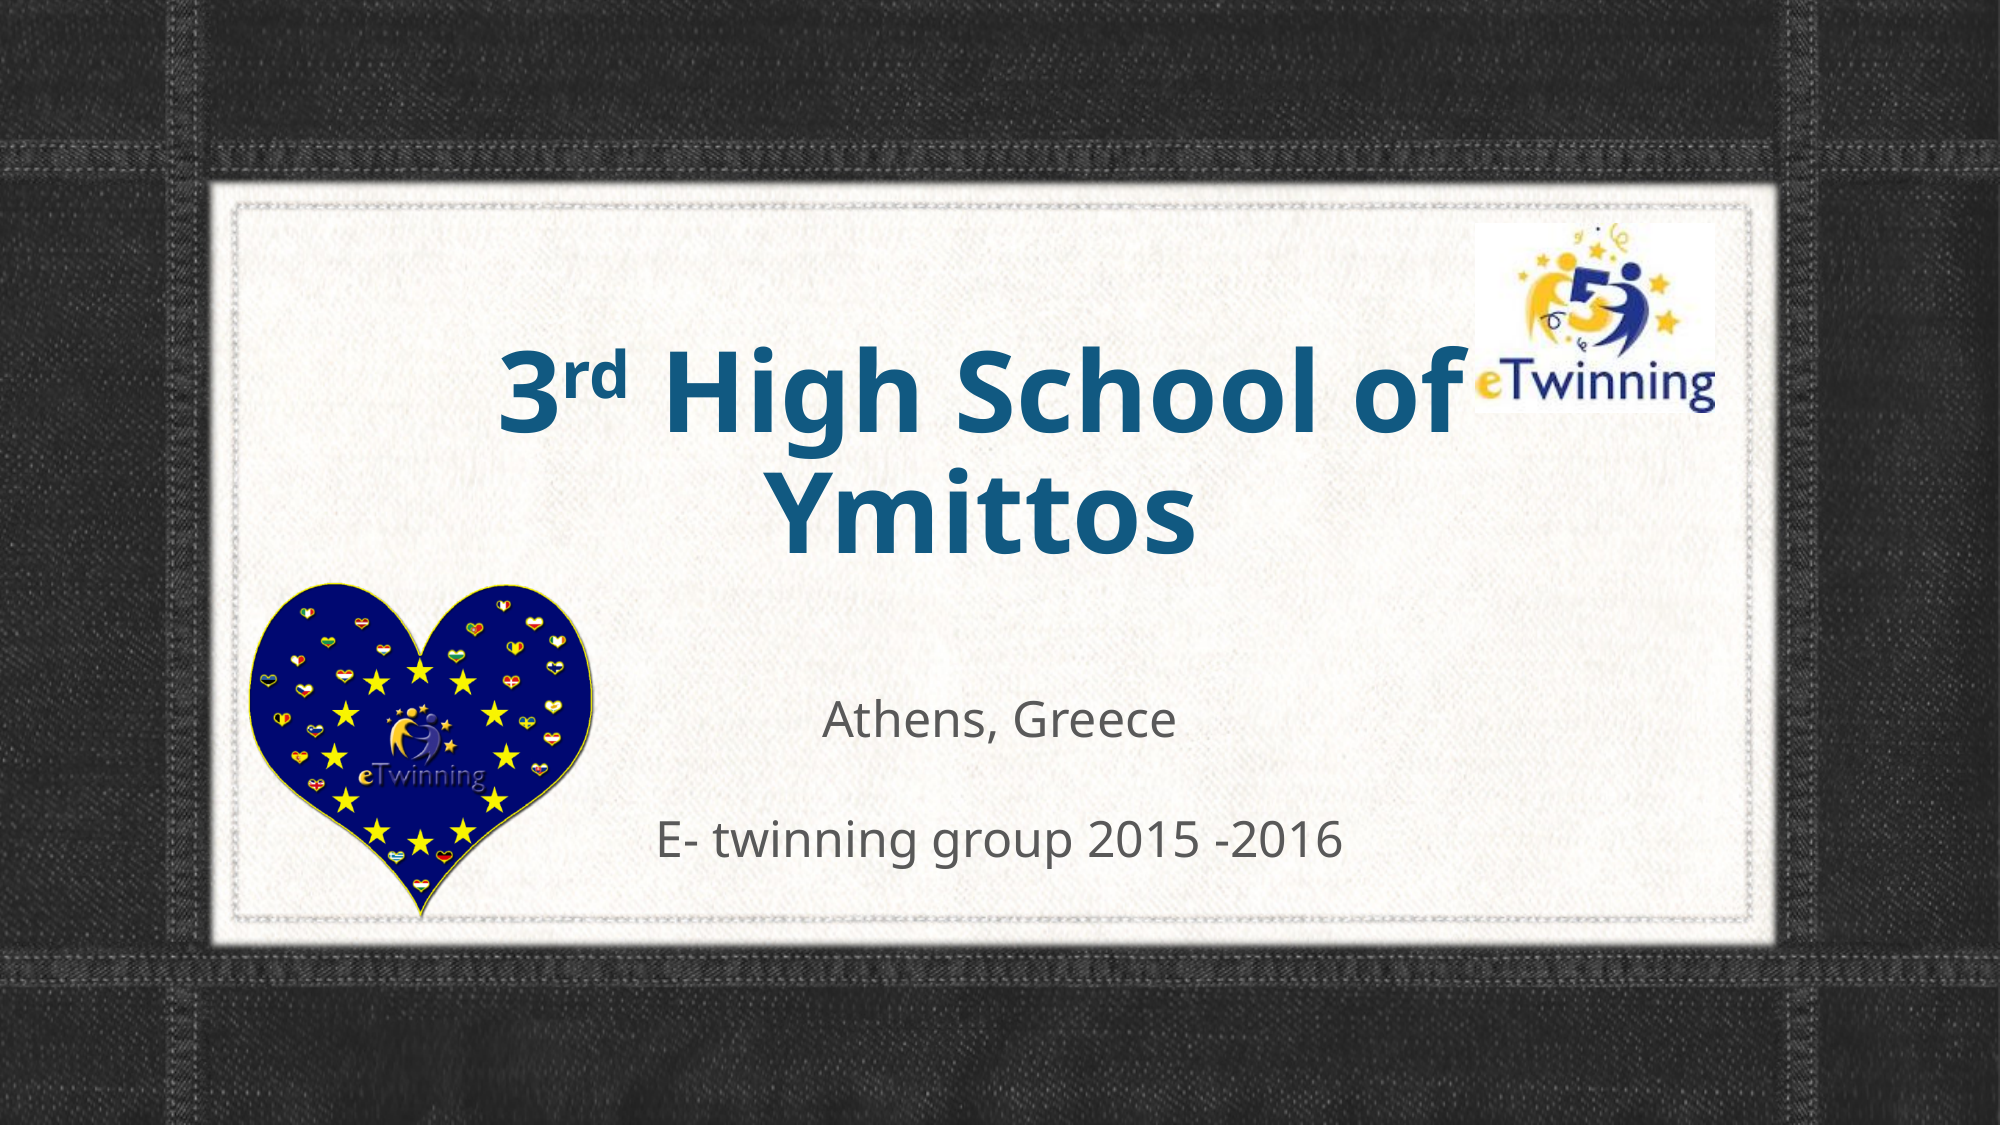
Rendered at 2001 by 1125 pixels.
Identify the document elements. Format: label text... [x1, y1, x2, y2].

title 3rd High School of Ymittos [312, 240, 1650, 579]
subtitle Athens, Greece E- twinning group 2015 -2016 [608, 687, 1688, 870]
picture [0, 0, 2000, 1125]
